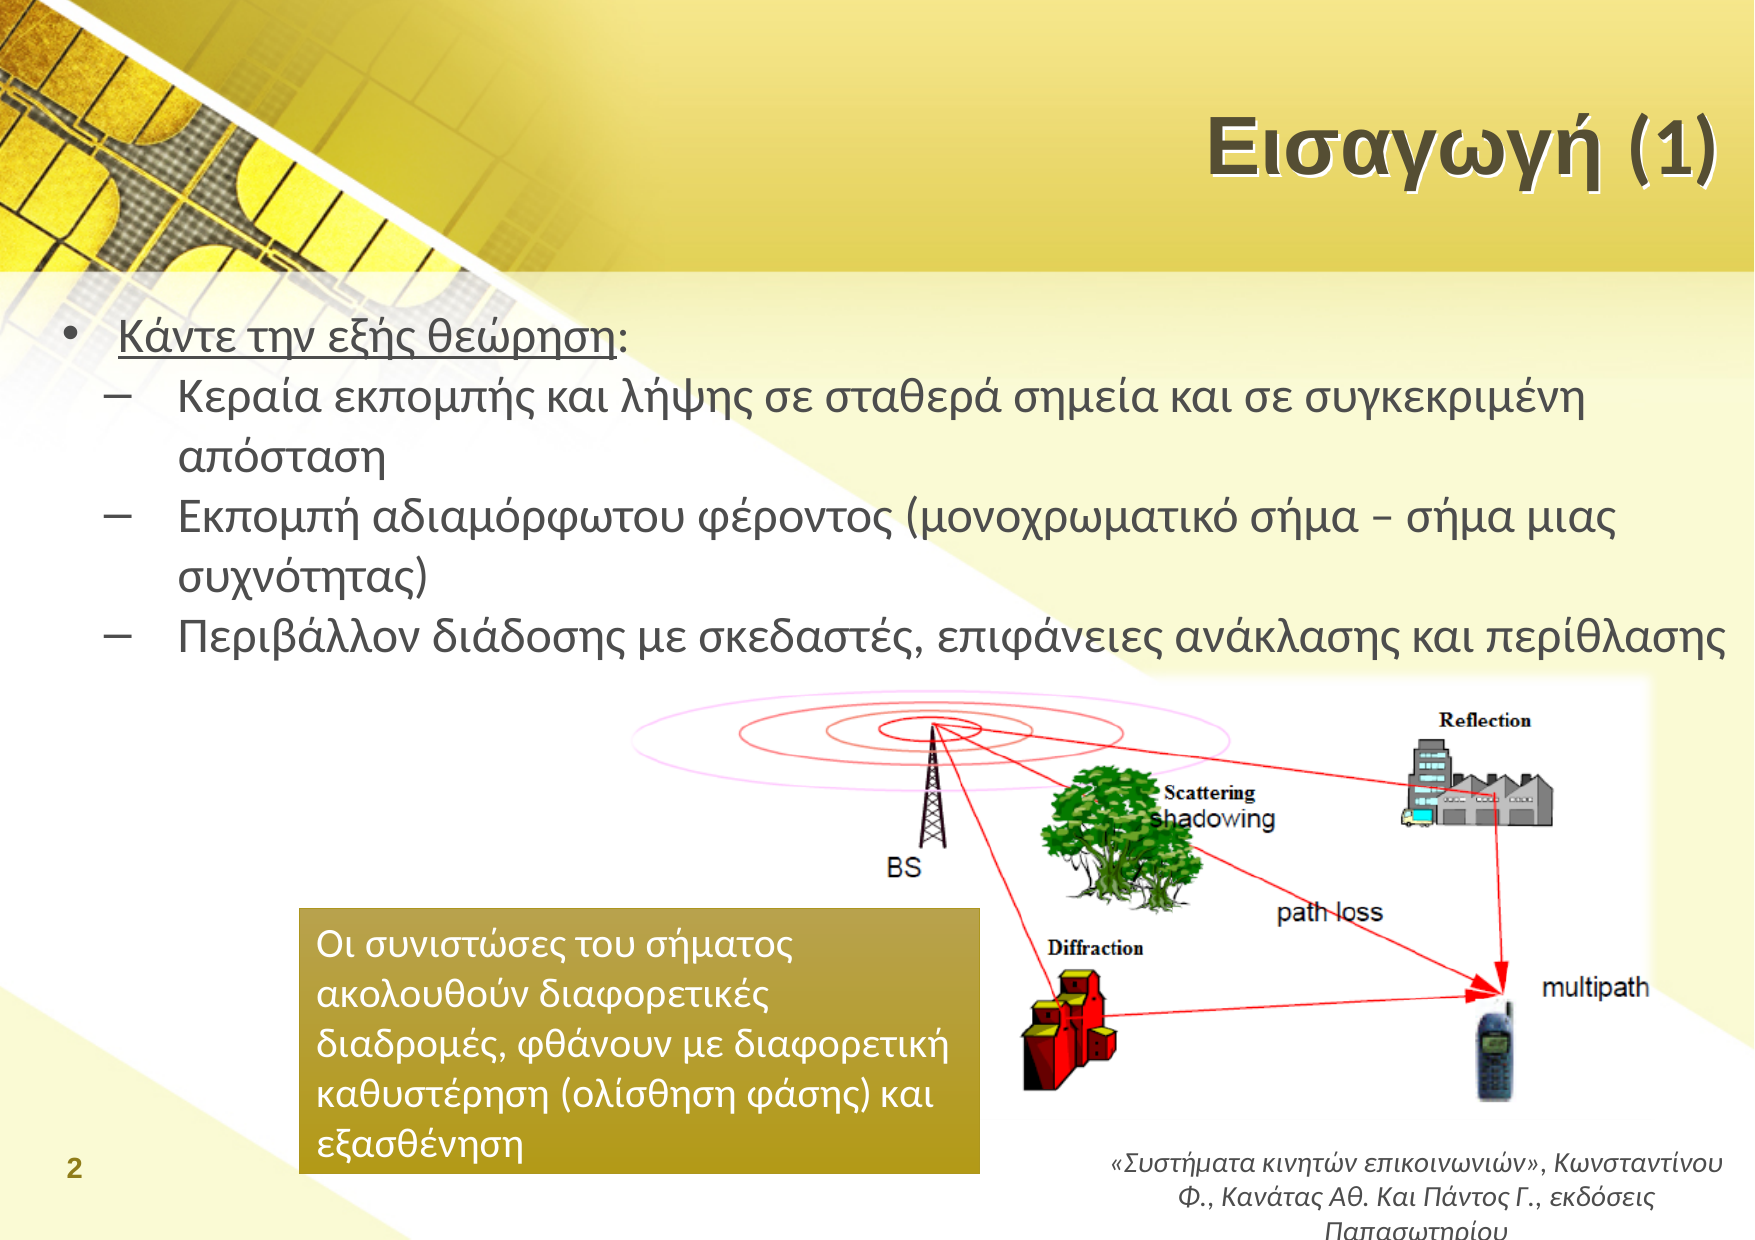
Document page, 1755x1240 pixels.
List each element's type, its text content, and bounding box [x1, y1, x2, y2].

picture [0, 0, 1755, 1240]
title Εισαγωγή (1) [352, 0, 1720, 246]
text_box Οι συνιστώσες του σήματος ακολουθούν διαφορετικές διαδρομές, φθάνουν με διαφορετική καθυστέρηση (ολίσθηση φάσης) και εξασθένηση [299, 908, 980, 1174]
text_box Κάντε την εξής θεώρηση: Κεραία εκπομπής και λήψης σε σταθερά σημεία και σε συγκεκριμένη απόσταση Εκπομπή αδιαμόρφωτου φέροντος (μονοχρωματικό σήμα – σήμα μιας συχνότητας) Περιβάλλον διάδοσης με σκεδαστές, επιφάνειες ανάκλασης και περίθλασης [59, 302, 1742, 663]
text_box «Συστήματα κινητών επικοινωνιών», Κωνσταντίνου Φ., Κανάτας Αθ. Και Πάντος Γ., εκδόσεις Παπασωτηρίου [1089, 1144, 1742, 1240]
text_box 2 [64, 1132, 190, 1185]
